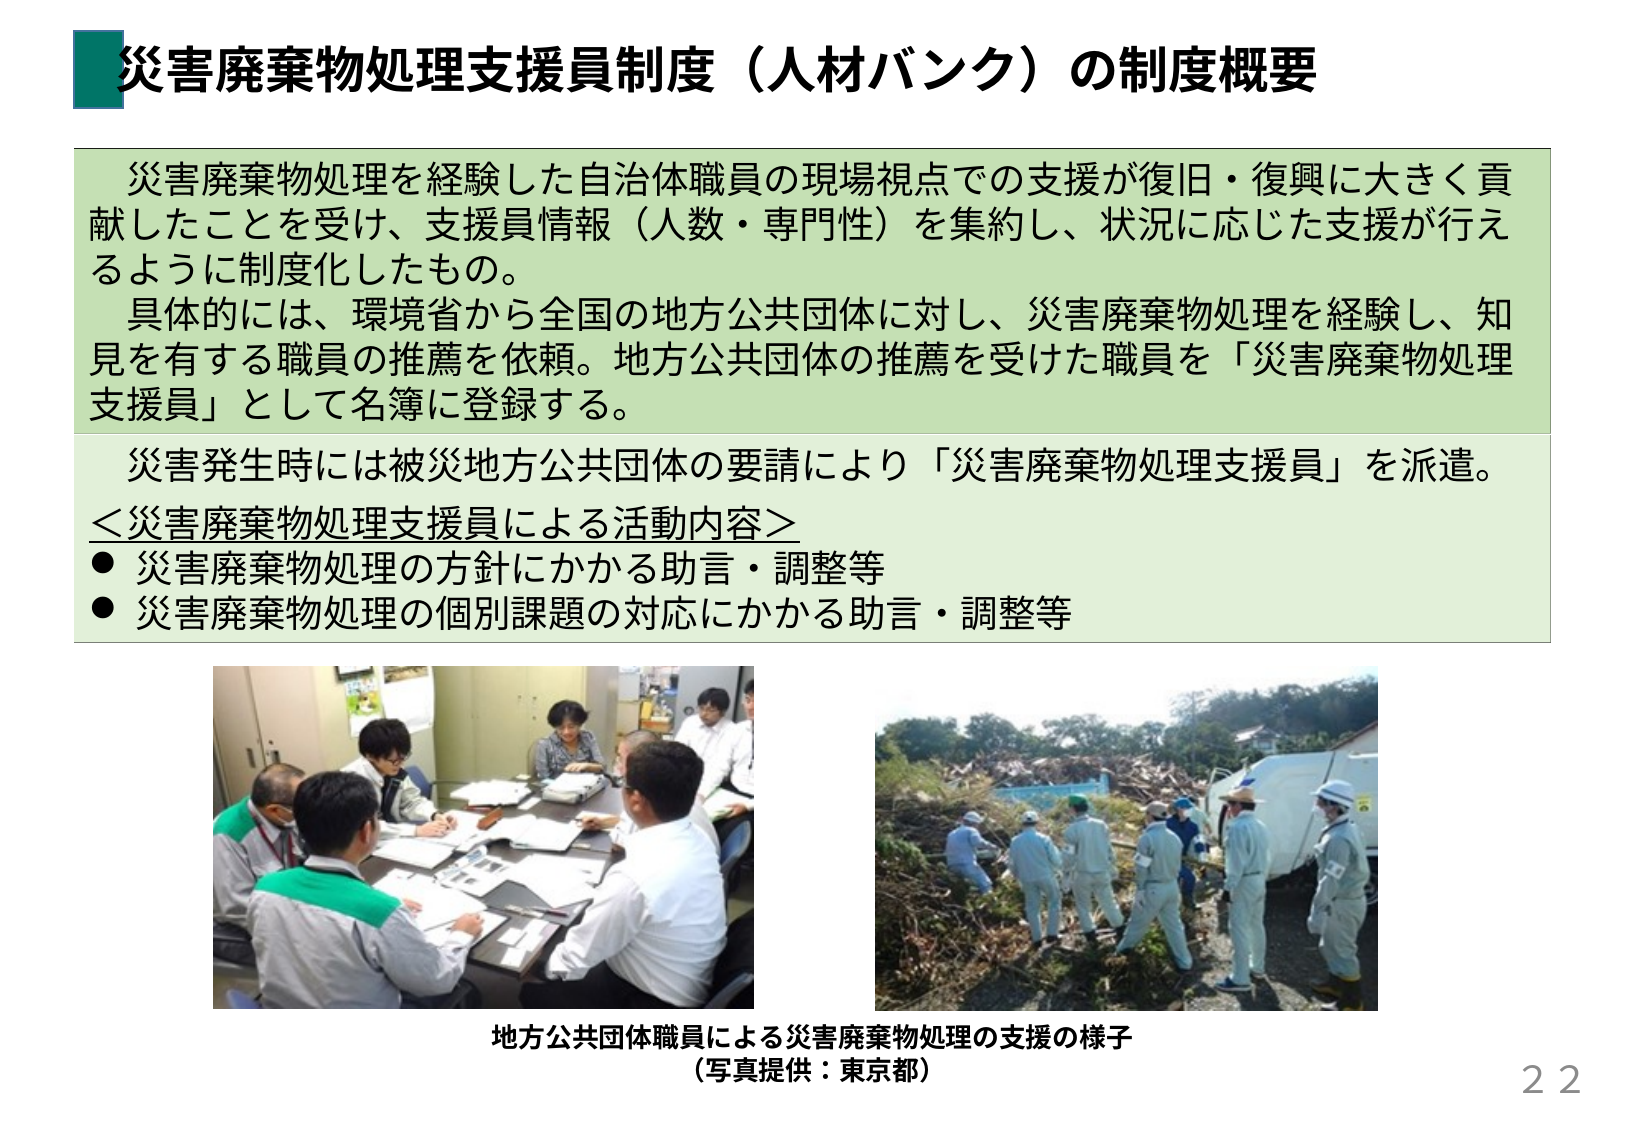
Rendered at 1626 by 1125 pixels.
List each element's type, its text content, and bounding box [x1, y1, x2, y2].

text_box 災害廃棄物処理支援員制度（人材バンク）の制度概要 [101, 30, 1334, 106]
text_box 地方公共団体職員による災害廃棄物処理の支援の様子 （写真提供：東京都） [457, 1013, 1168, 1093]
text_box ２２ [1224, 1048, 1605, 1109]
text_box 災害廃棄物処理を経験した自治体職員の現場視点での支援が復旧・復興に大きく貢献したことを受け、支援員情報（人数・専門性）を集約し、状況に応じた支援が行えるように制度化したもの。 具体的には、環境省から全国の地方公共団体に対し、災害廃棄物処理を経験し、知見を有する職員の推薦を依頼。地方公共団体の推薦を受けた職員を「災害廃棄物処理支援員」として名簿に登録する。 [74, 148, 1551, 434]
text_box [73, 30, 124, 109]
text_box 災害発生時には被災地方公共団体の要請により「災害廃棄物処理支援員」を派遣。 ＜災害廃棄物処理支援員による活動内容＞ 災害廃棄物処理の方針にかかる助言・調整等 災害廃棄物処理の個別課題の対応にかかる助言・調整等 [74, 435, 1551, 643]
picture [213, 665, 754, 1009]
picture [875, 665, 1378, 1011]
